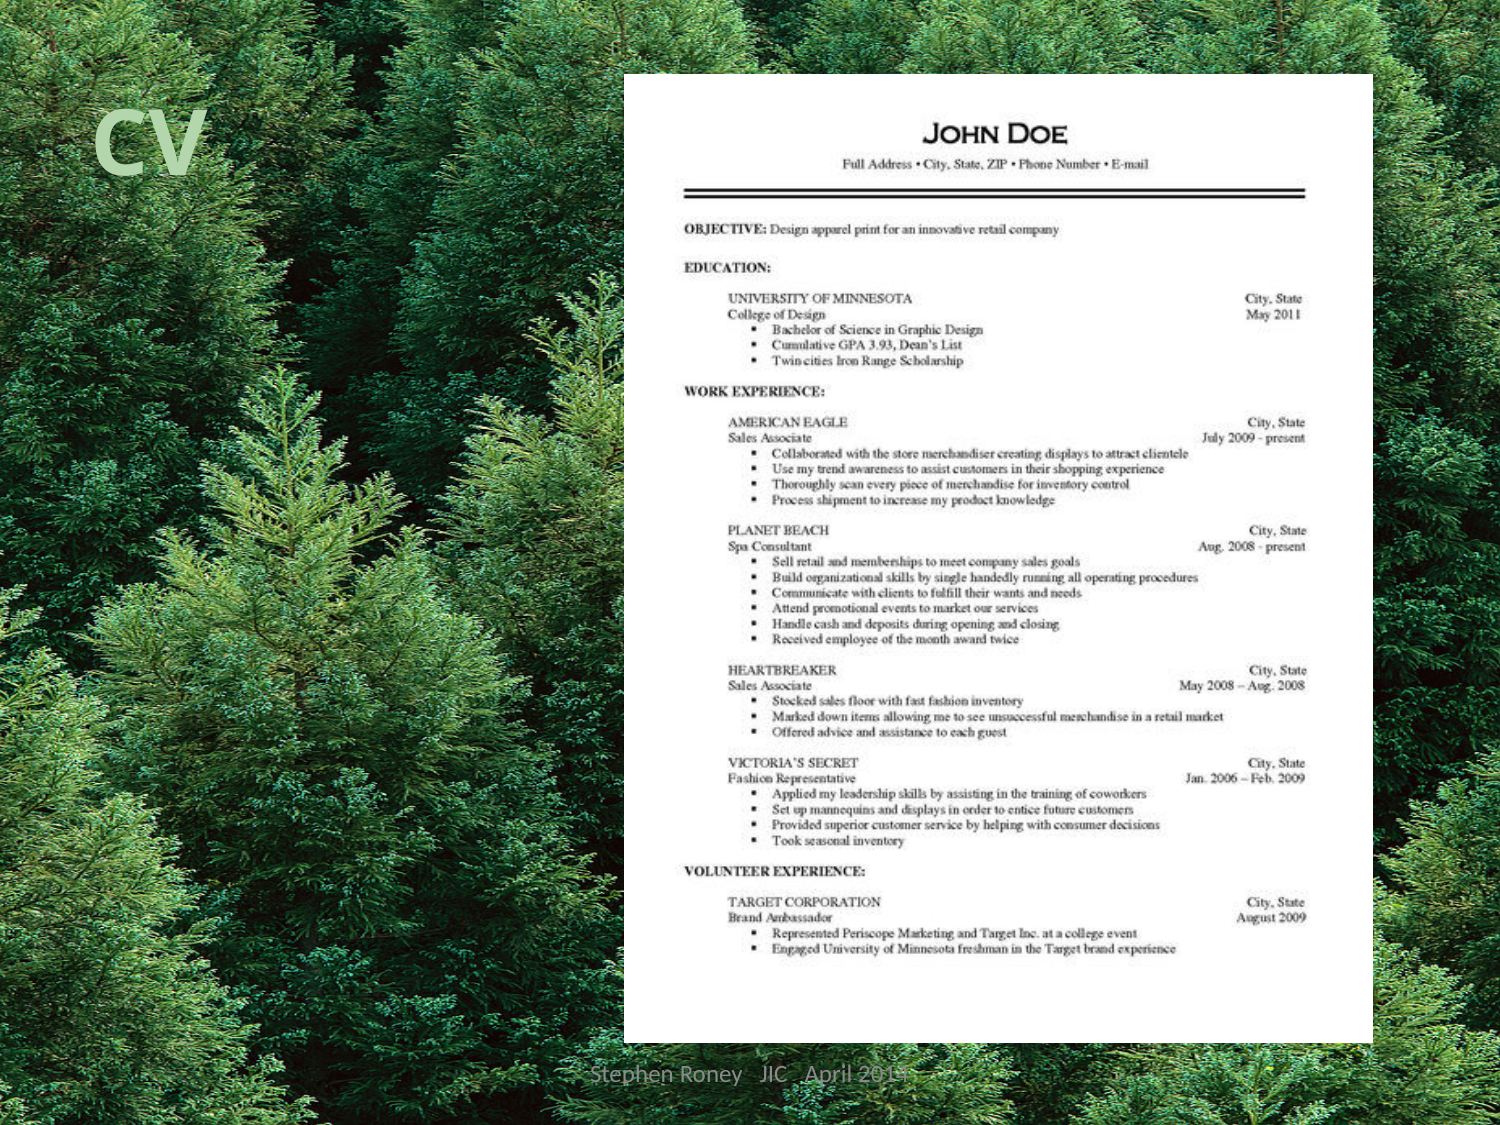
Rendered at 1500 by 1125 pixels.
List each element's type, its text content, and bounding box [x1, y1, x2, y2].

picture [0, 0, 1500, 1125]
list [624, 74, 1374, 1043]
title CV [75, 45, 1425, 233]
footer Stephen Roney JIC April 2014 [512, 1042, 988, 1103]
